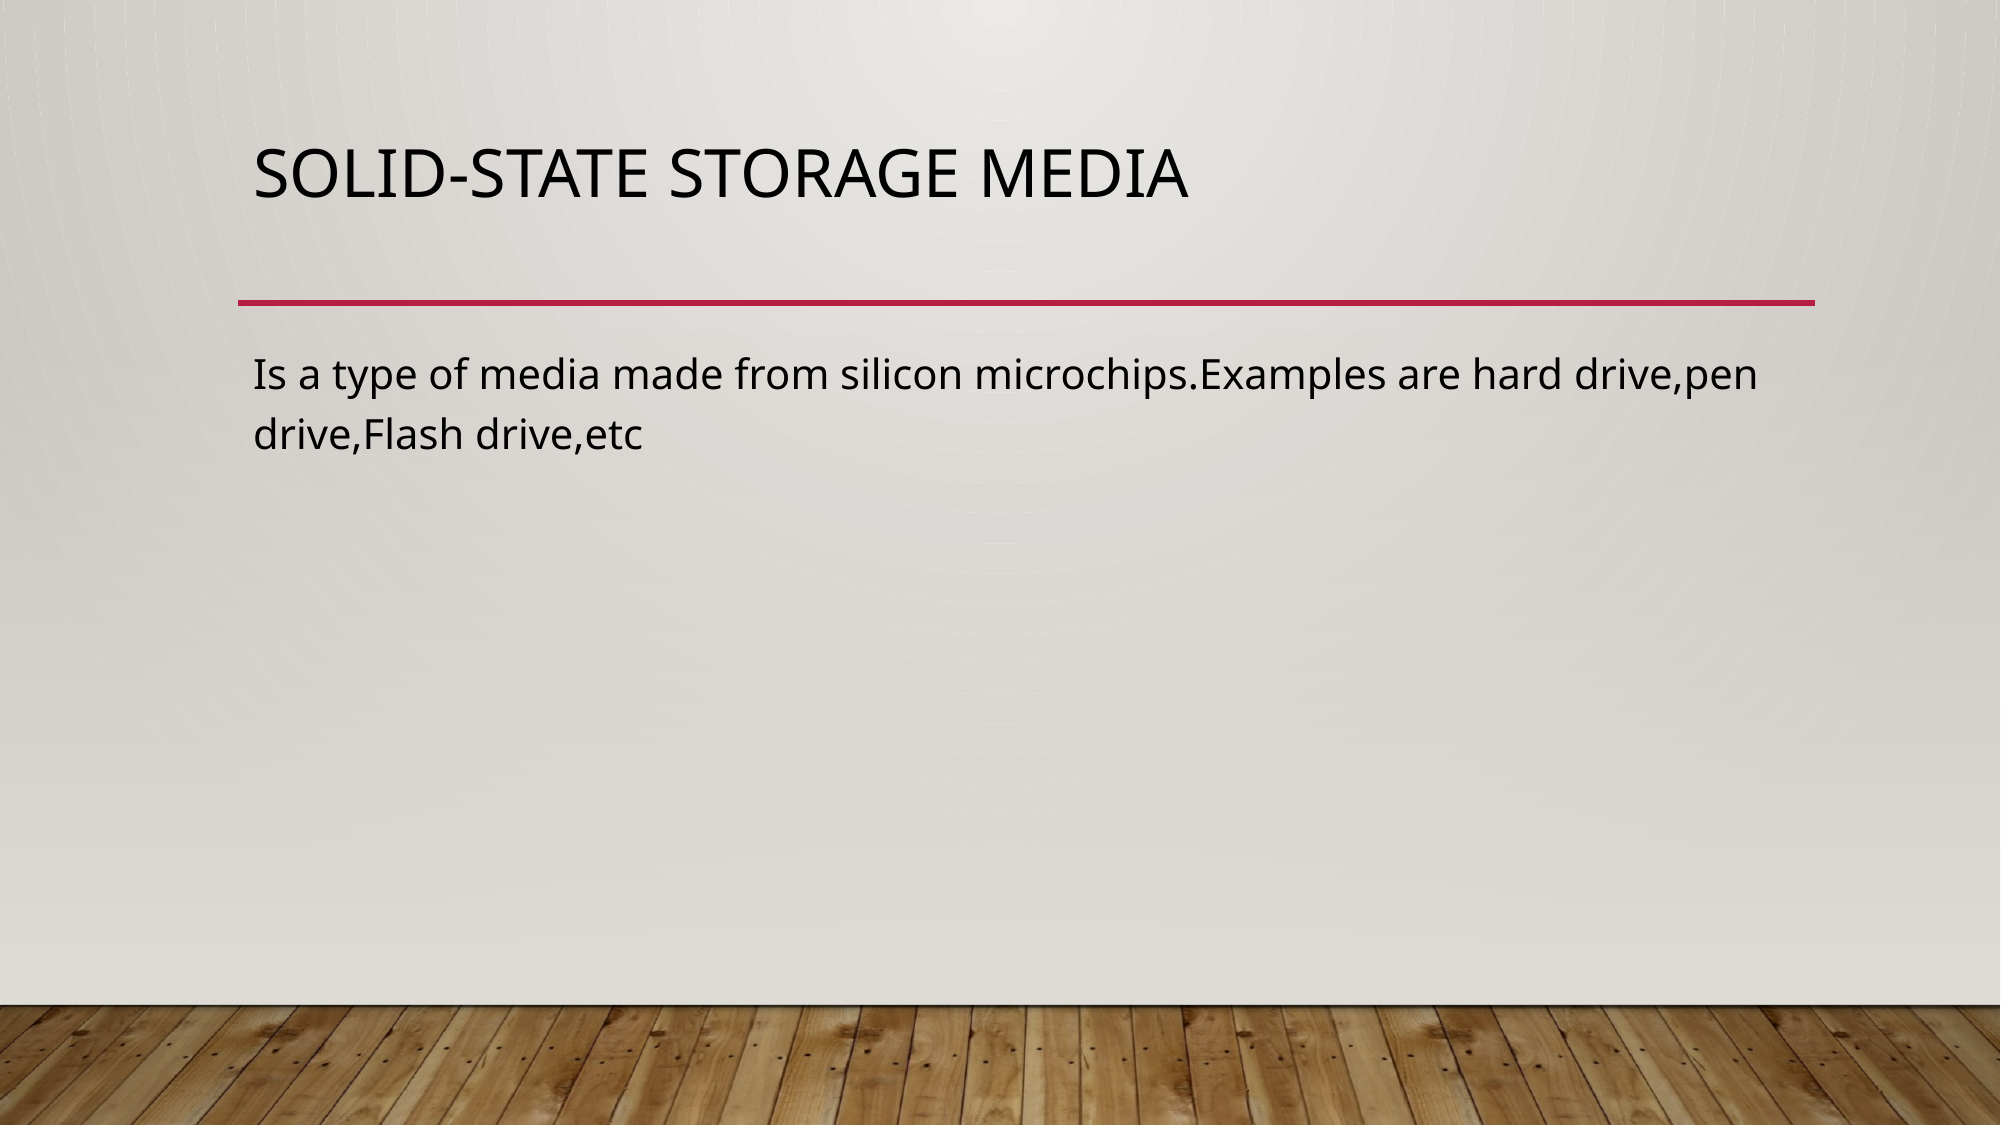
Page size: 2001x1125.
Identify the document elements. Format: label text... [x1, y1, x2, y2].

title Solid-state storage media [238, 131, 1814, 305]
list Is a type of media made from silicon microchips.Examples are hard drive,pen drive,Flash drive,etc [238, 330, 1814, 897]
picture [0, 1005, 2000, 1125]
